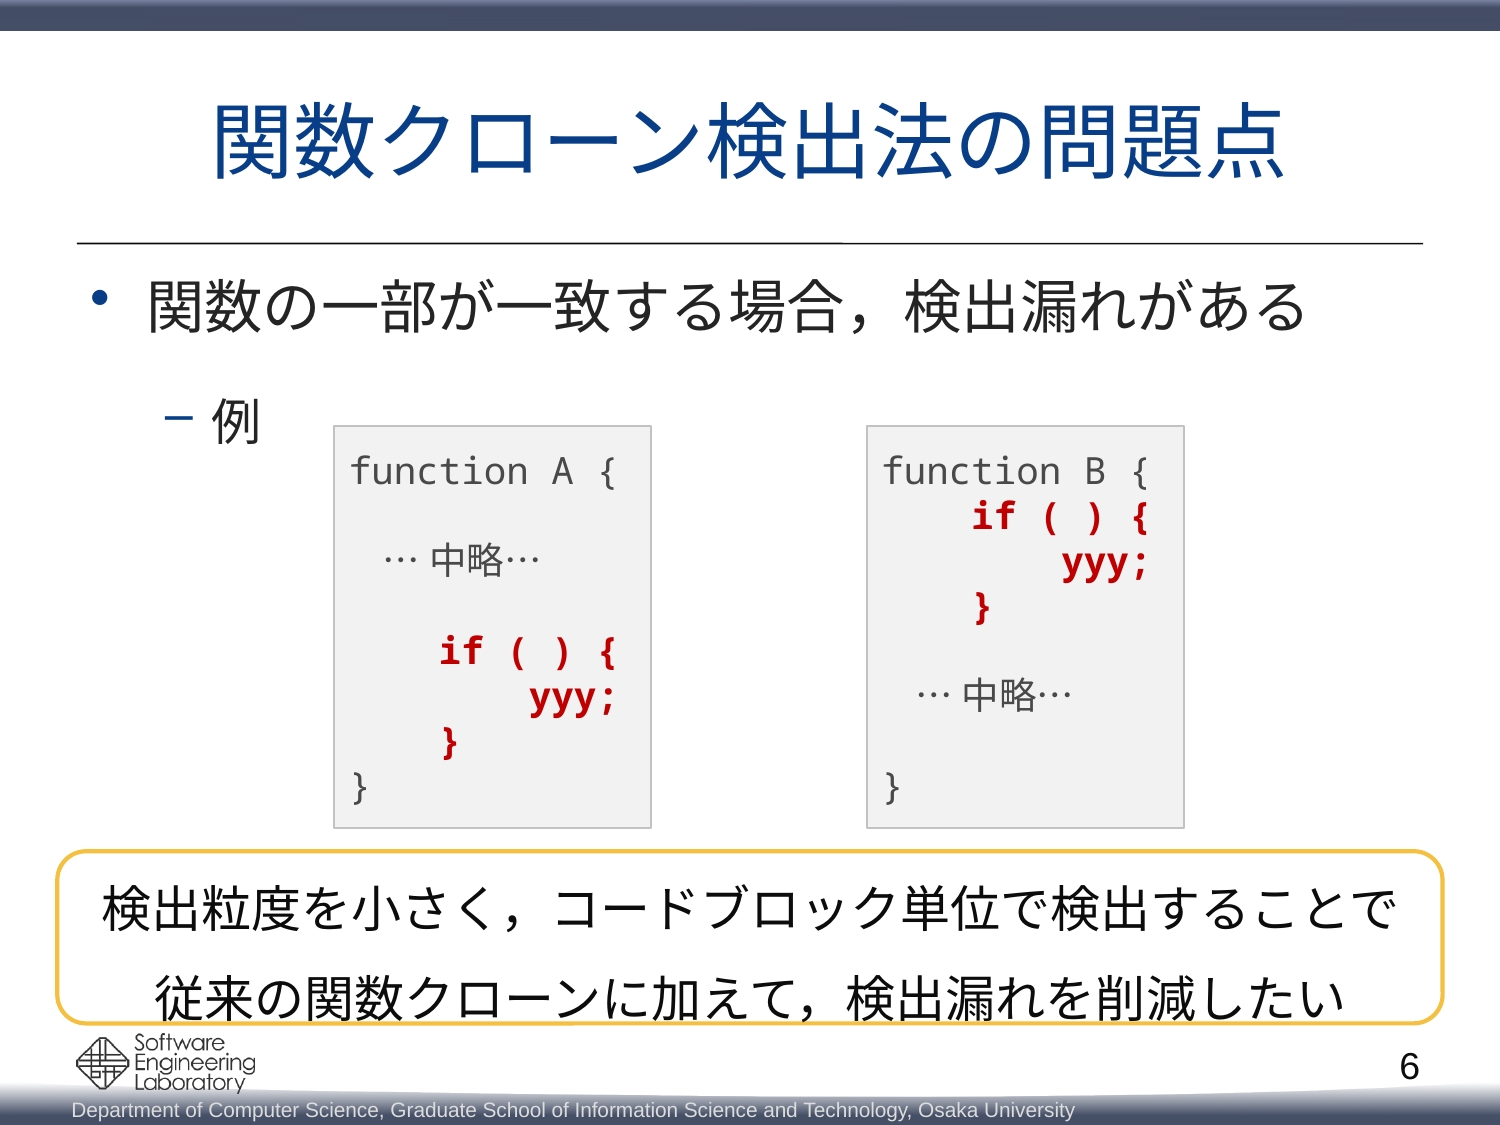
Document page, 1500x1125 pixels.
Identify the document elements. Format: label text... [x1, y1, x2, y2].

picture [0, 1033, 1500, 1125]
text_box function A { …中略… if ( ) { yyy; } } [332, 424, 653, 830]
text_box 検出粒度を小さく，コードブロック単位で検出することで従来の関数クローンに加えて，検出漏れを削減したい [55, 849, 1445, 1026]
slide_number 6 [1246, 1034, 1436, 1083]
list 関数の一部が一致する場合，検出漏れがある 例 [74, 262, 1426, 851]
picture [0, 0, 1500, 31]
title 関数クローン検出法の問題点 [74, 44, 1424, 233]
text_box function B { if ( ) { yyy; } …中略… } [865, 424, 1186, 830]
